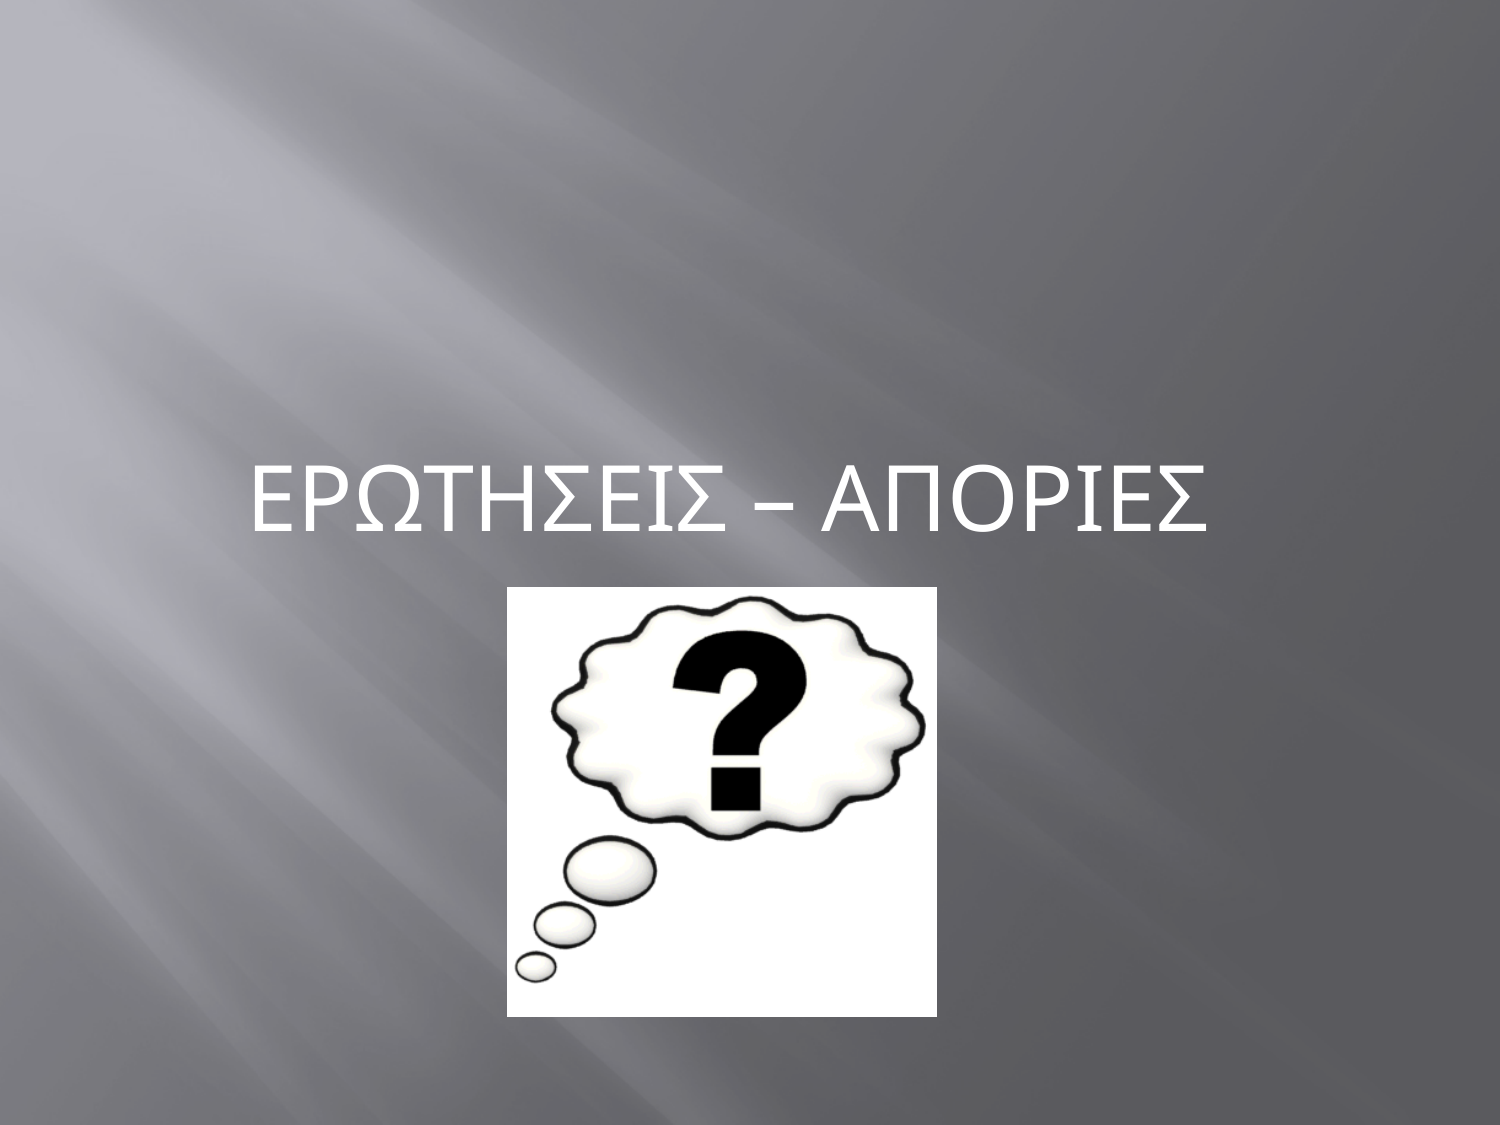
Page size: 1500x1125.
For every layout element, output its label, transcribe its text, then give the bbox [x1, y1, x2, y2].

picture [507, 586, 937, 1017]
list ΕΡΩΤΗΣΕΙΣ – ΑΠΟΡΙΕΣ [52, 432, 1404, 764]
